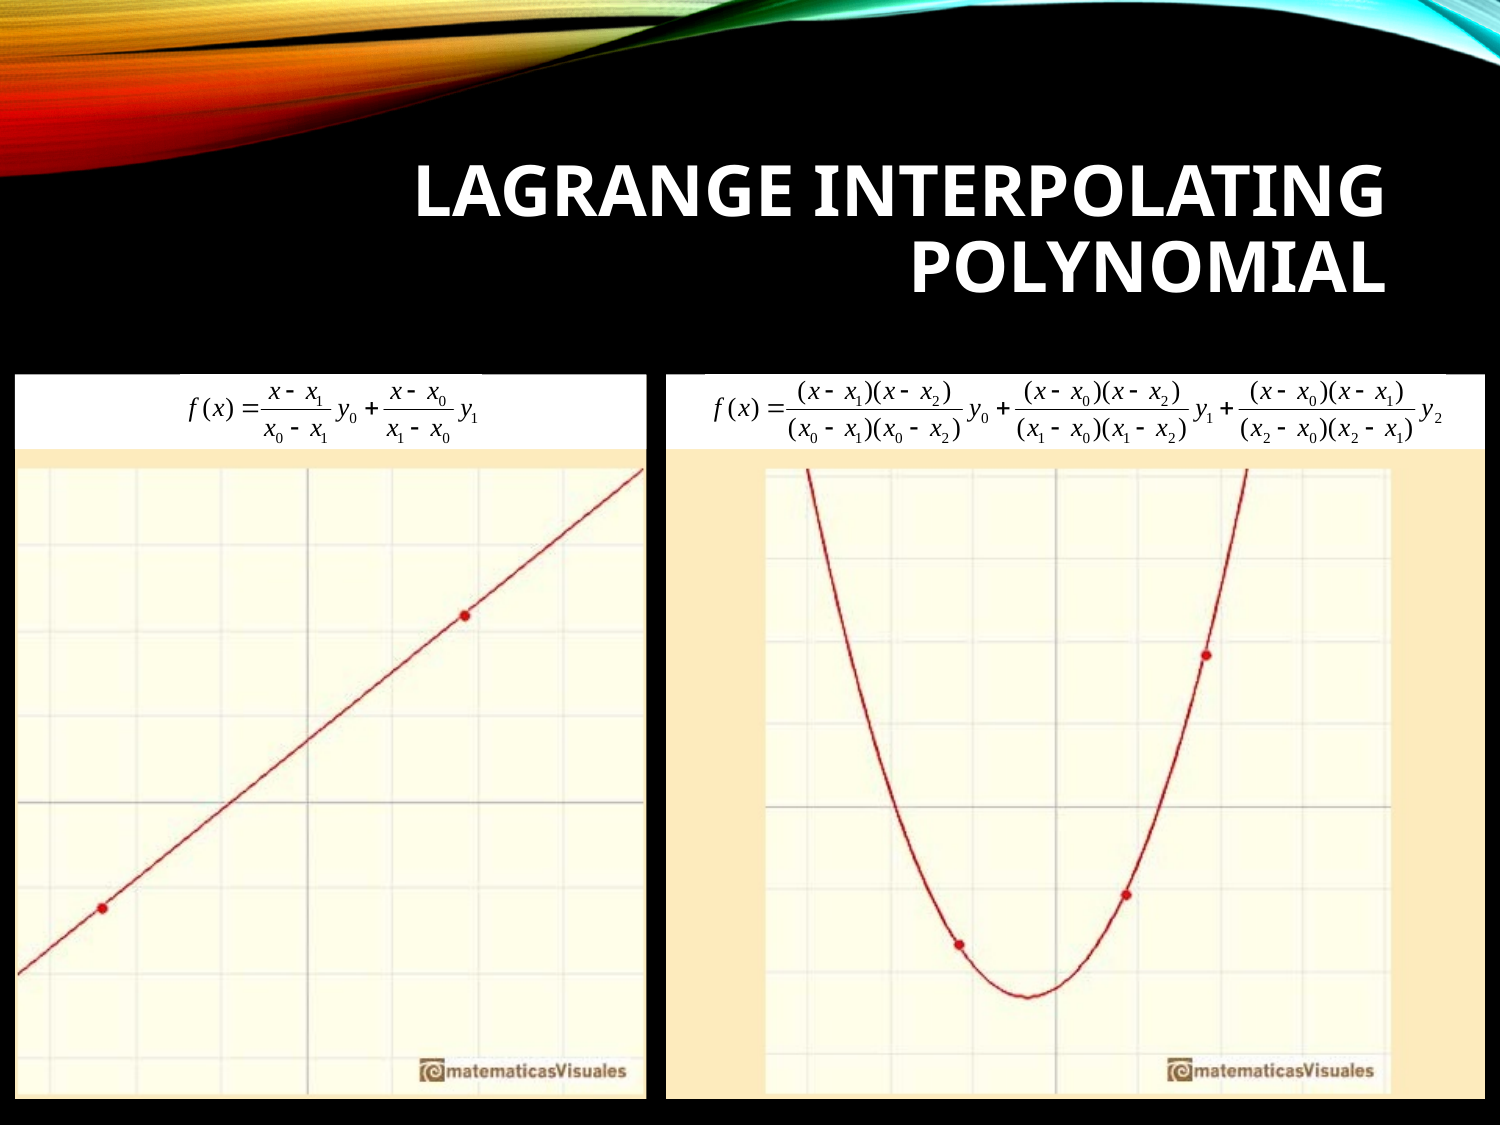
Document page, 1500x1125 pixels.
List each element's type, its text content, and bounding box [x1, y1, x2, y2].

picture [14, 374, 647, 1100]
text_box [179, 374, 482, 450]
title Lagrange Interpolating Polynomial [356, 125, 1403, 338]
picture [0, 0, 1500, 178]
picture [665, 374, 1486, 1100]
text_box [704, 374, 1447, 450]
